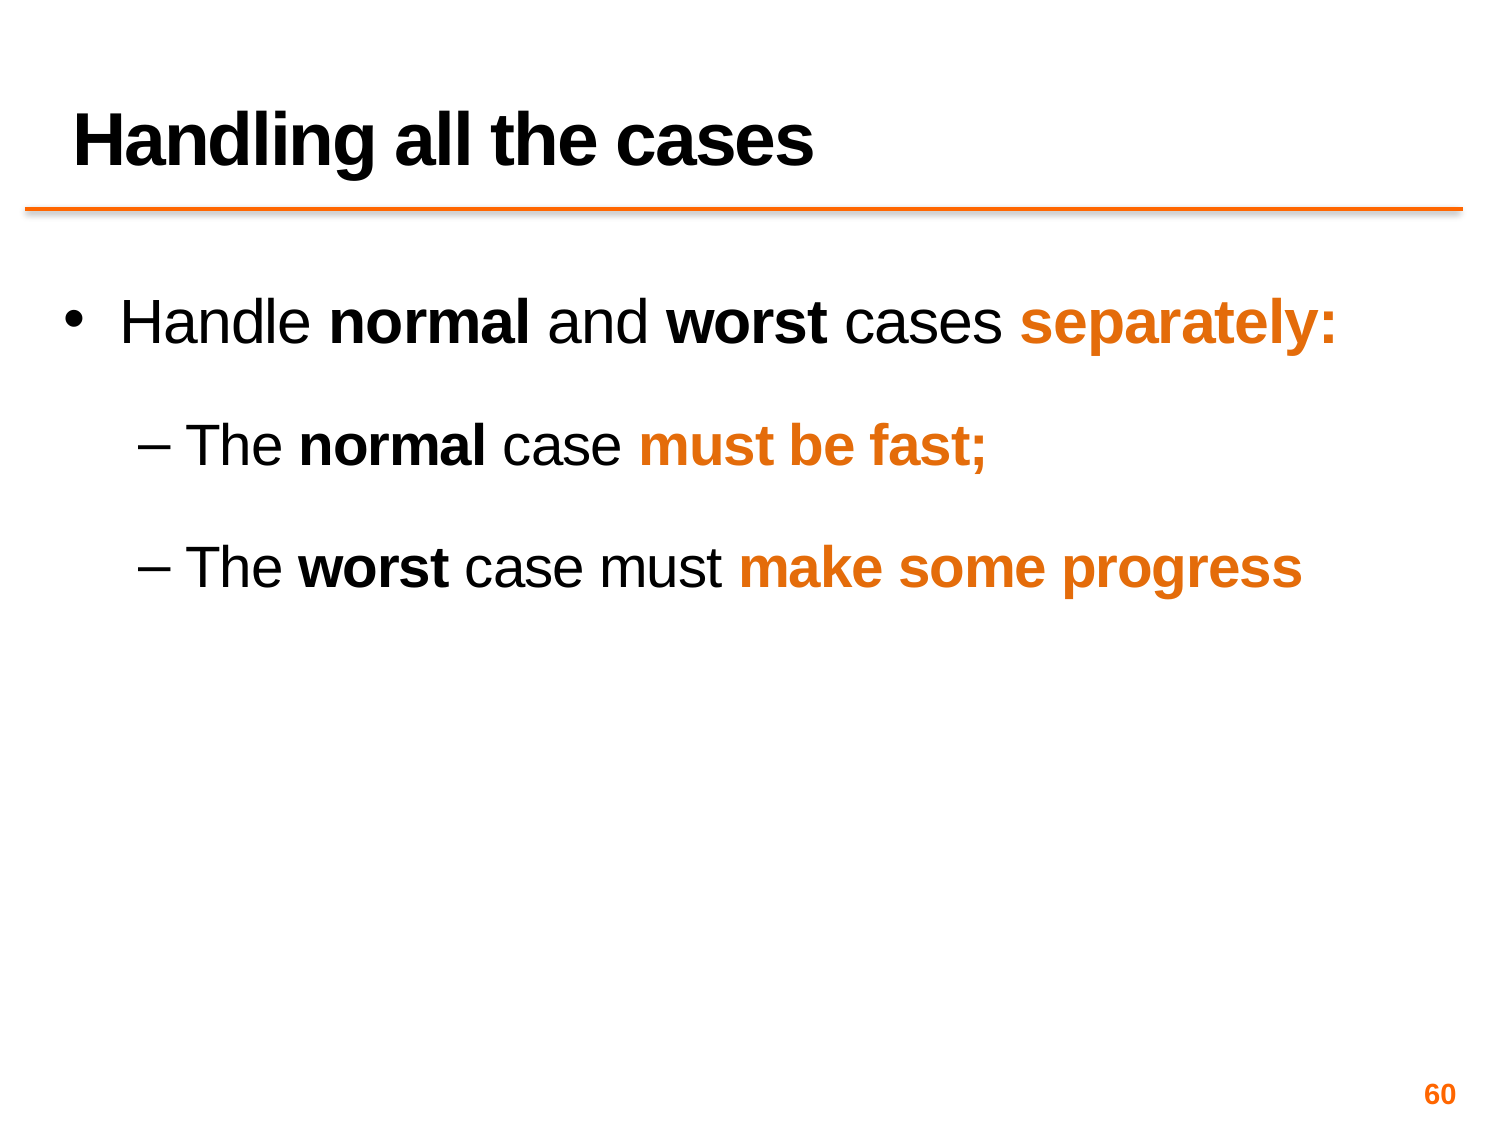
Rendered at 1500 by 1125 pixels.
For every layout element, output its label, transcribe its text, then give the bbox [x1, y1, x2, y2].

slide_number 60 [1112, 1074, 1463, 1110]
list Handle normal and worst cases separately: The normal case must be fast; The worst case must make some progress [57, 237, 1463, 1063]
title Handling all the cases [57, 12, 1463, 188]
